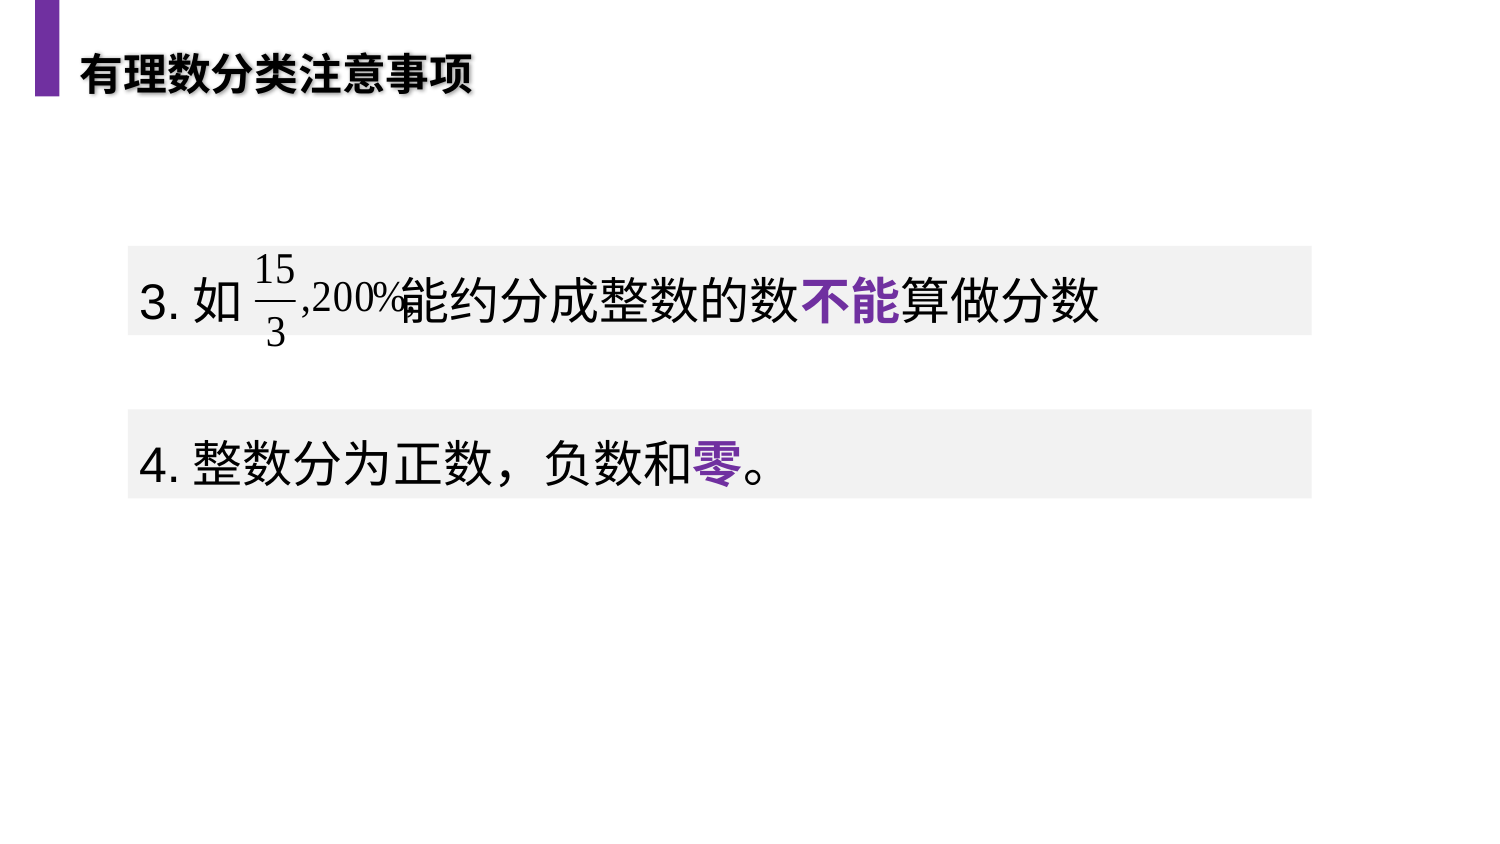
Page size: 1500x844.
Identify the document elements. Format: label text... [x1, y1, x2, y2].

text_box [248, 241, 421, 356]
text_box 3.如 能约分成整数的数不能算做分数 [127, 245, 248, 336]
text_box 3.如 能约分成整数的数不能算做分数 [421, 245, 1312, 336]
text_box 有理数分类注意事项 [68, 40, 588, 105]
text_box 4.整数分为正数，负数和零。 [127, 409, 1312, 499]
